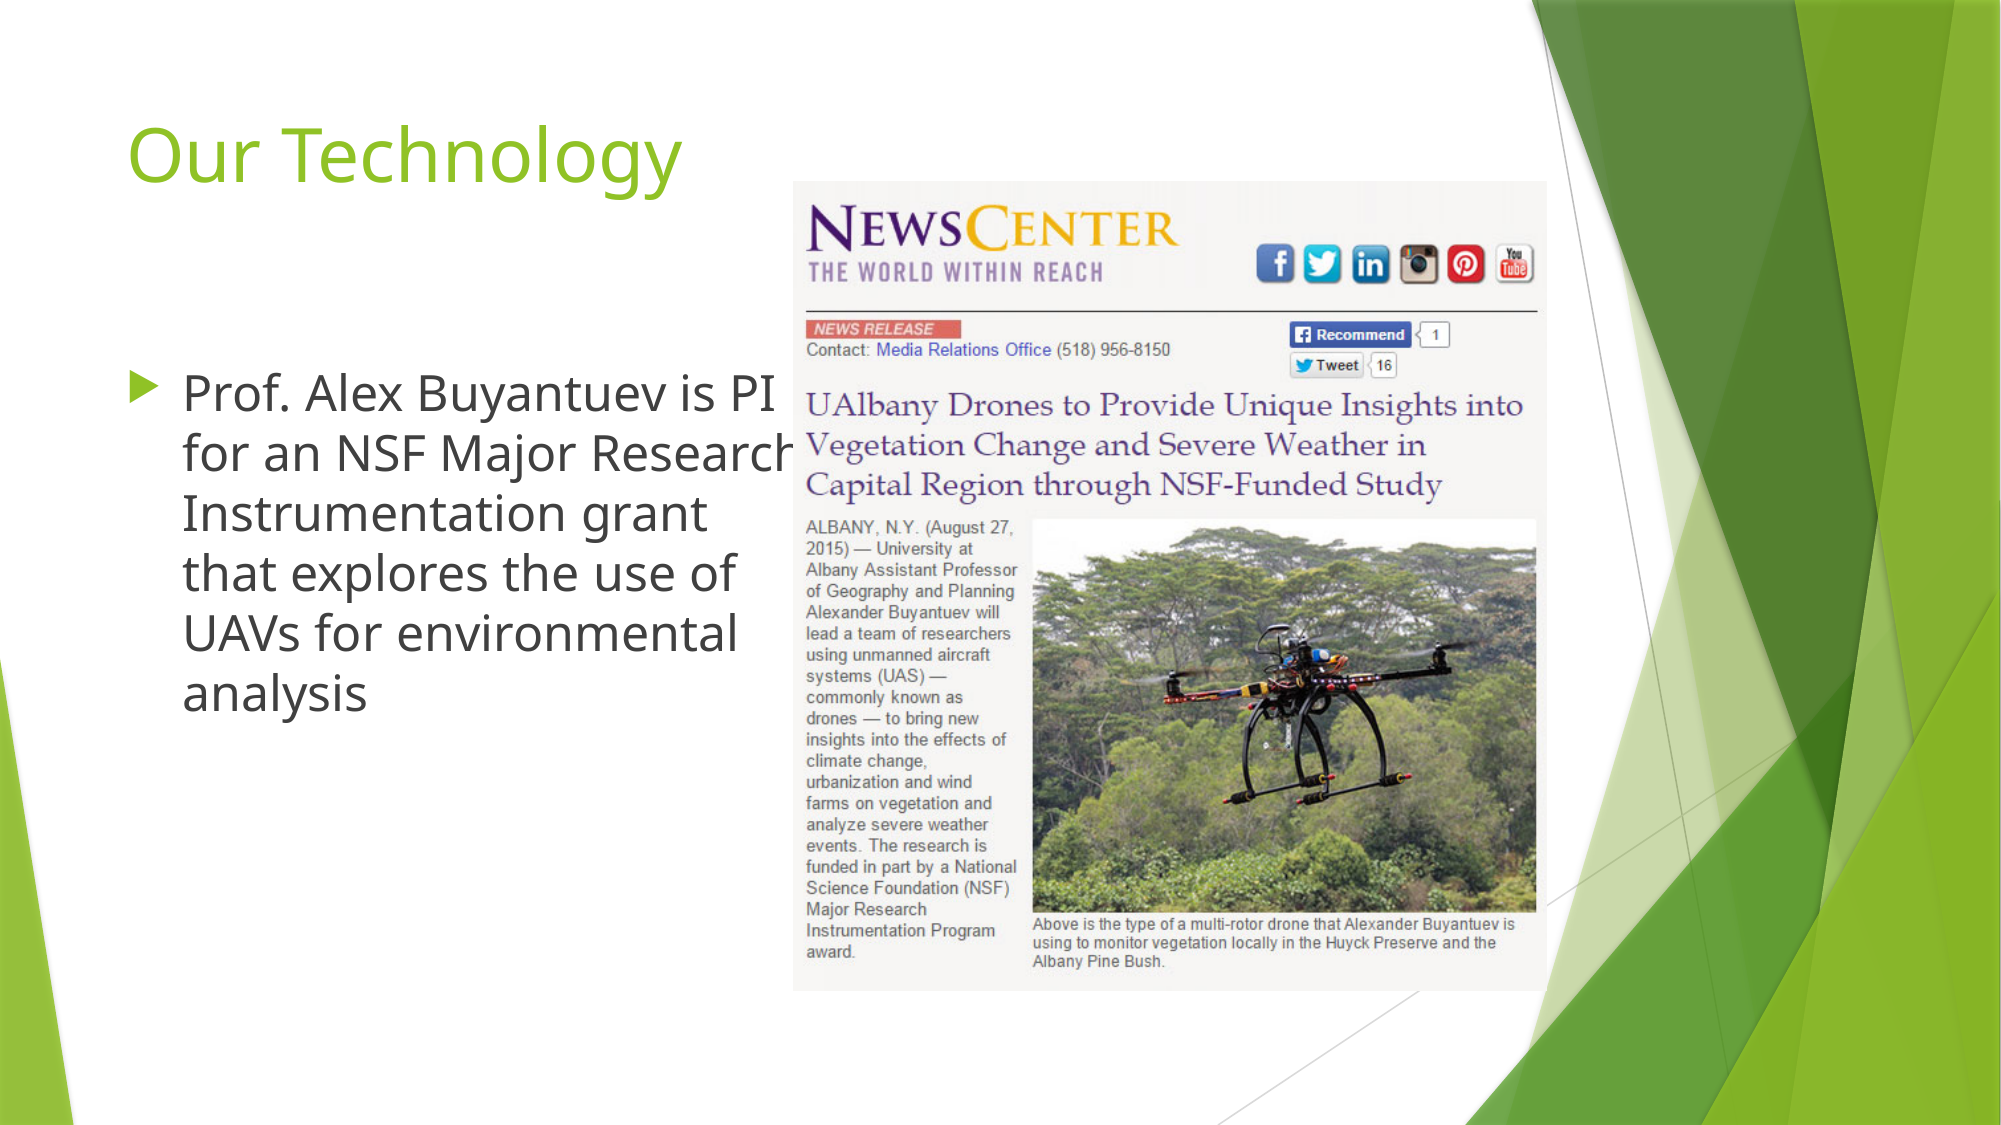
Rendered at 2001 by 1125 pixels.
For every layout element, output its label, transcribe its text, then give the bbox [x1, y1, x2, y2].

list Prof. Alex Buyantuev is PI for an NSF Major Research Instrumentation grant that explores the use of UAVs for environmental analysis [111, 354, 788, 992]
picture [792, 181, 1548, 992]
title Our Technology [111, 99, 1522, 317]
